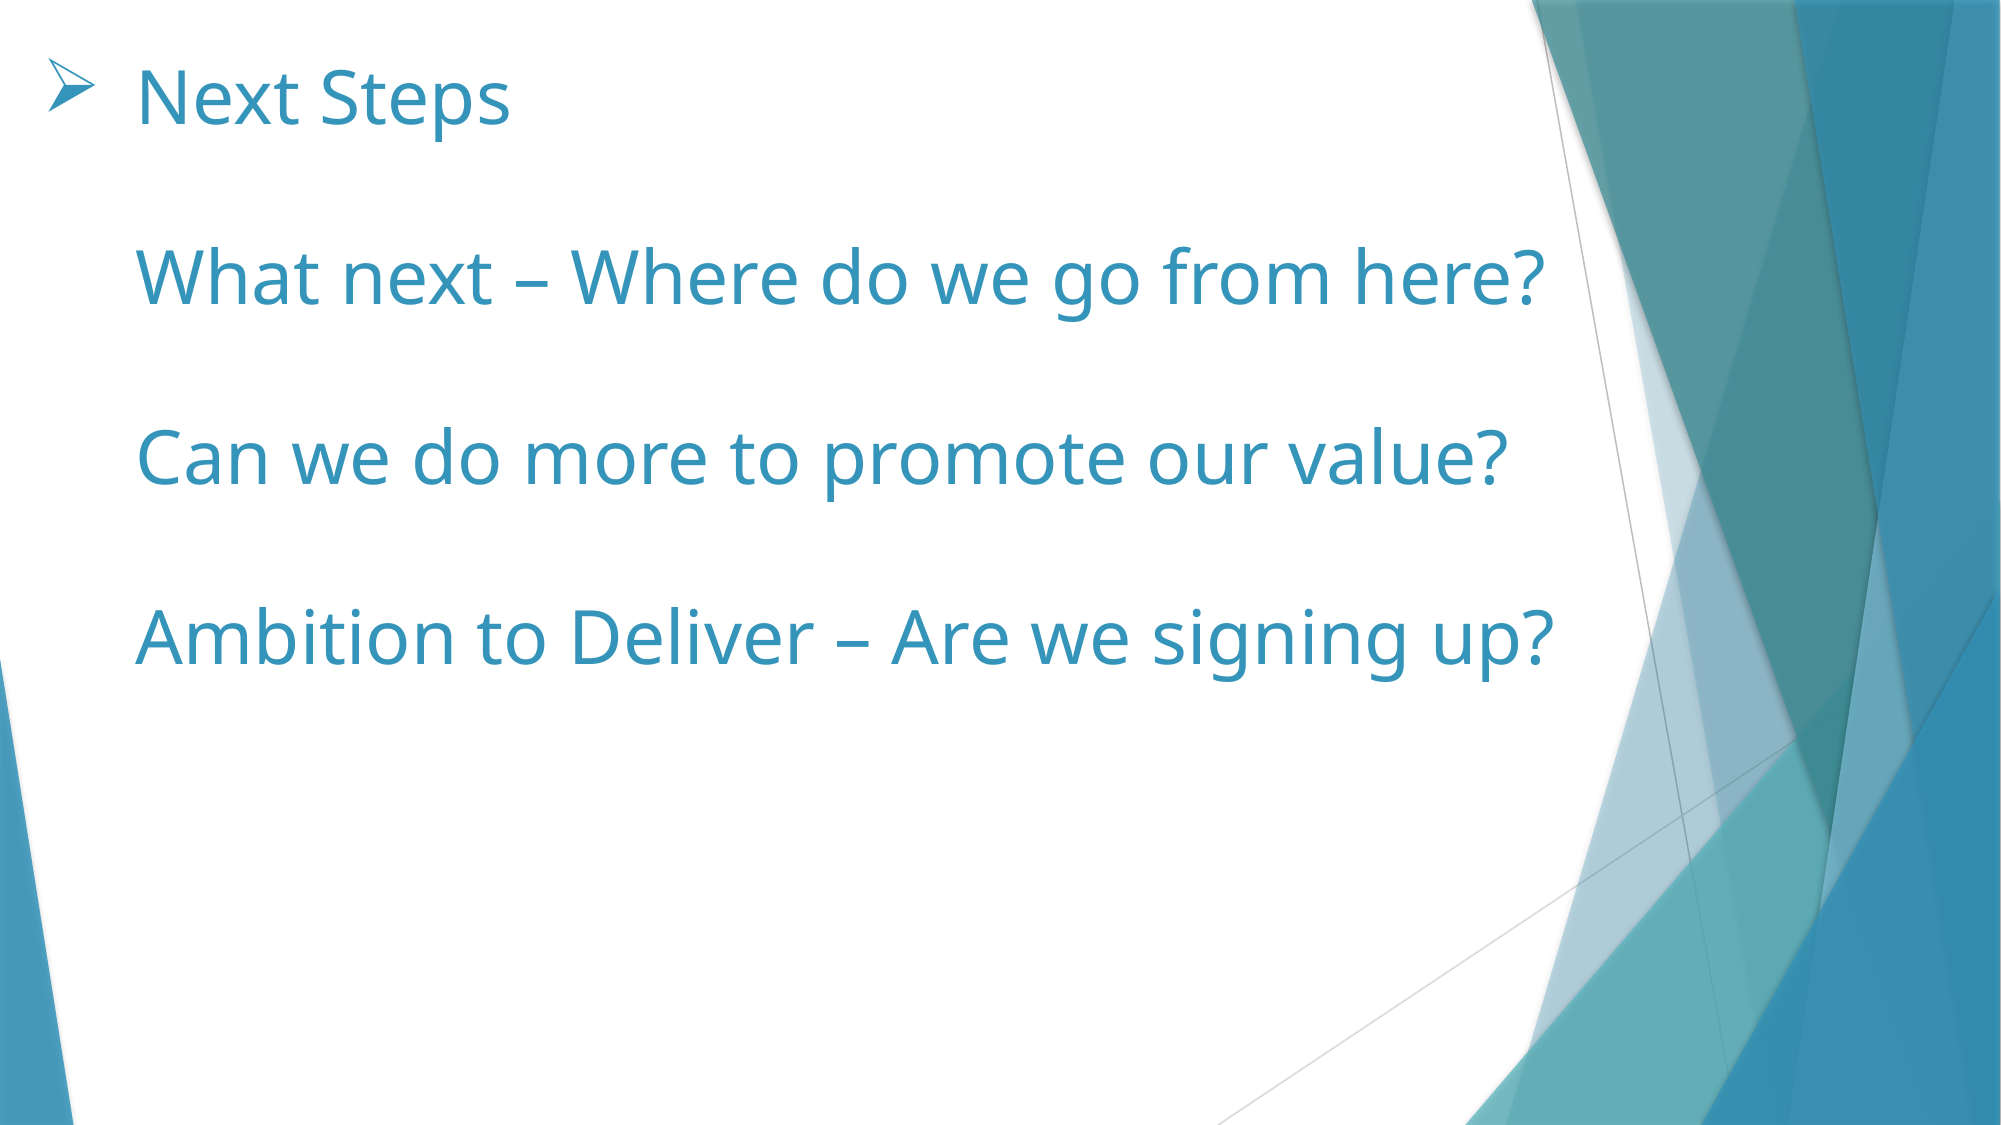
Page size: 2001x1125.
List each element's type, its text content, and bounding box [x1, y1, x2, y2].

title Next Steps What next – Where do we go from here? Can we do more to promote our value? Ambition to Deliver – Are we signing up? [27, 41, 1607, 1088]
